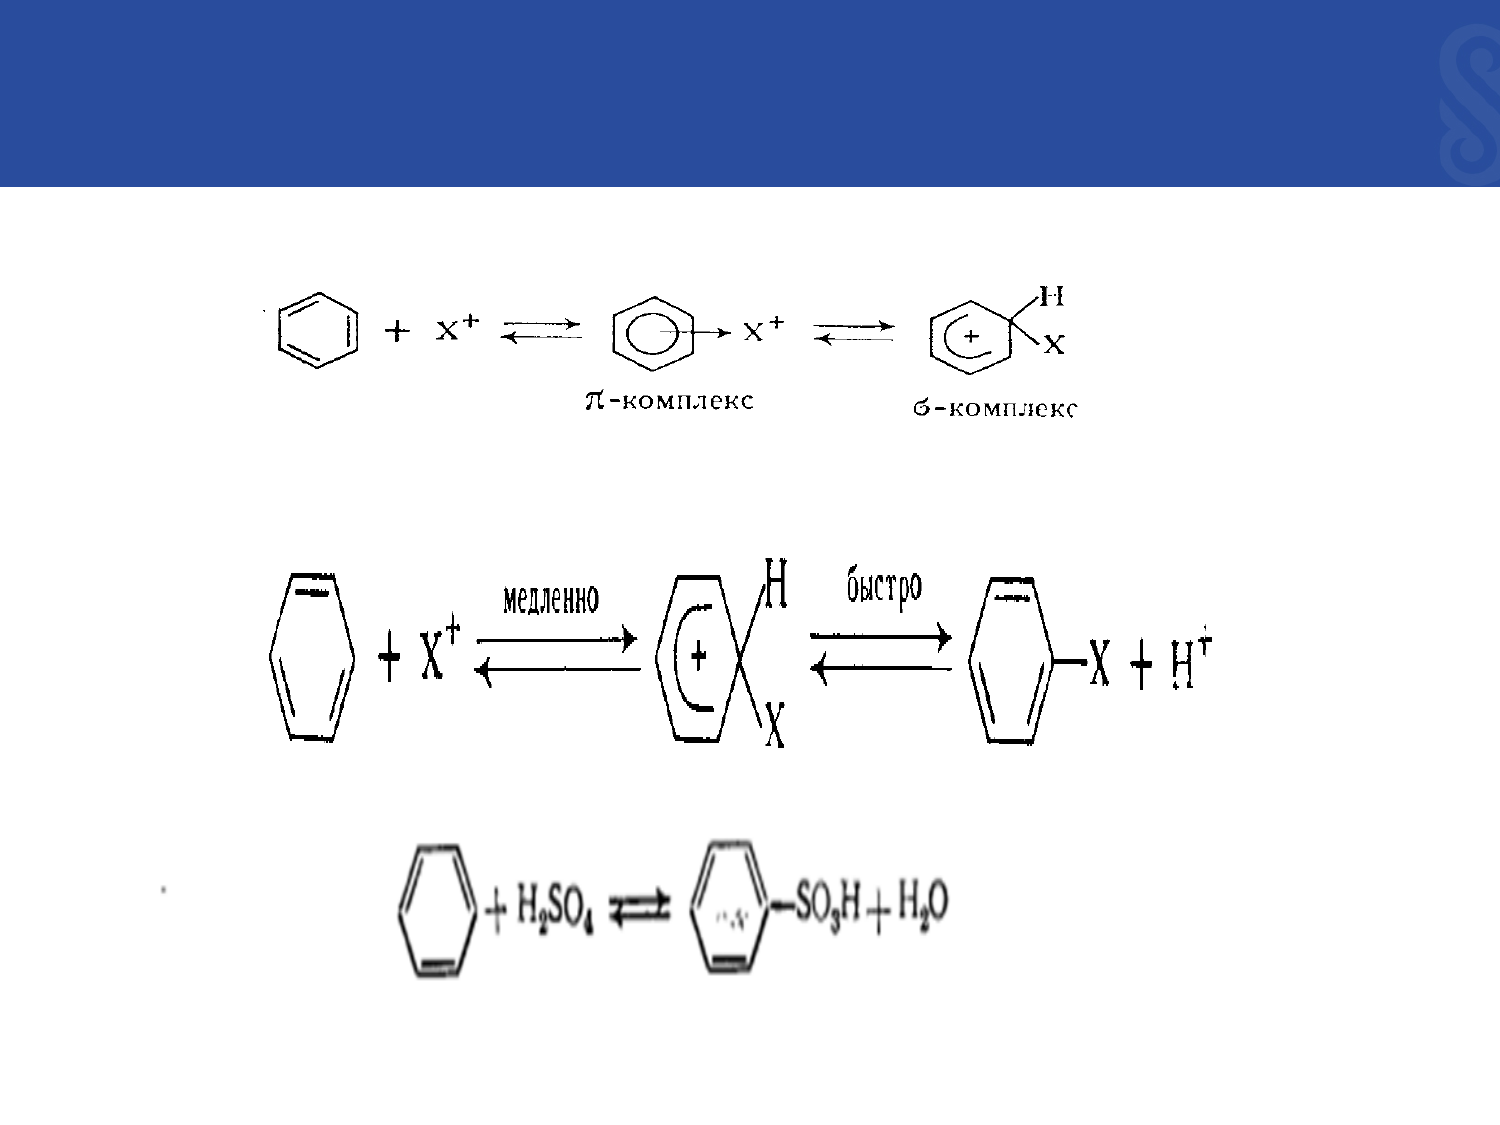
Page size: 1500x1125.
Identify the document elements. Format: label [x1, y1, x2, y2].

picture [0, 0, 1500, 1125]
list [201, 244, 1136, 433]
